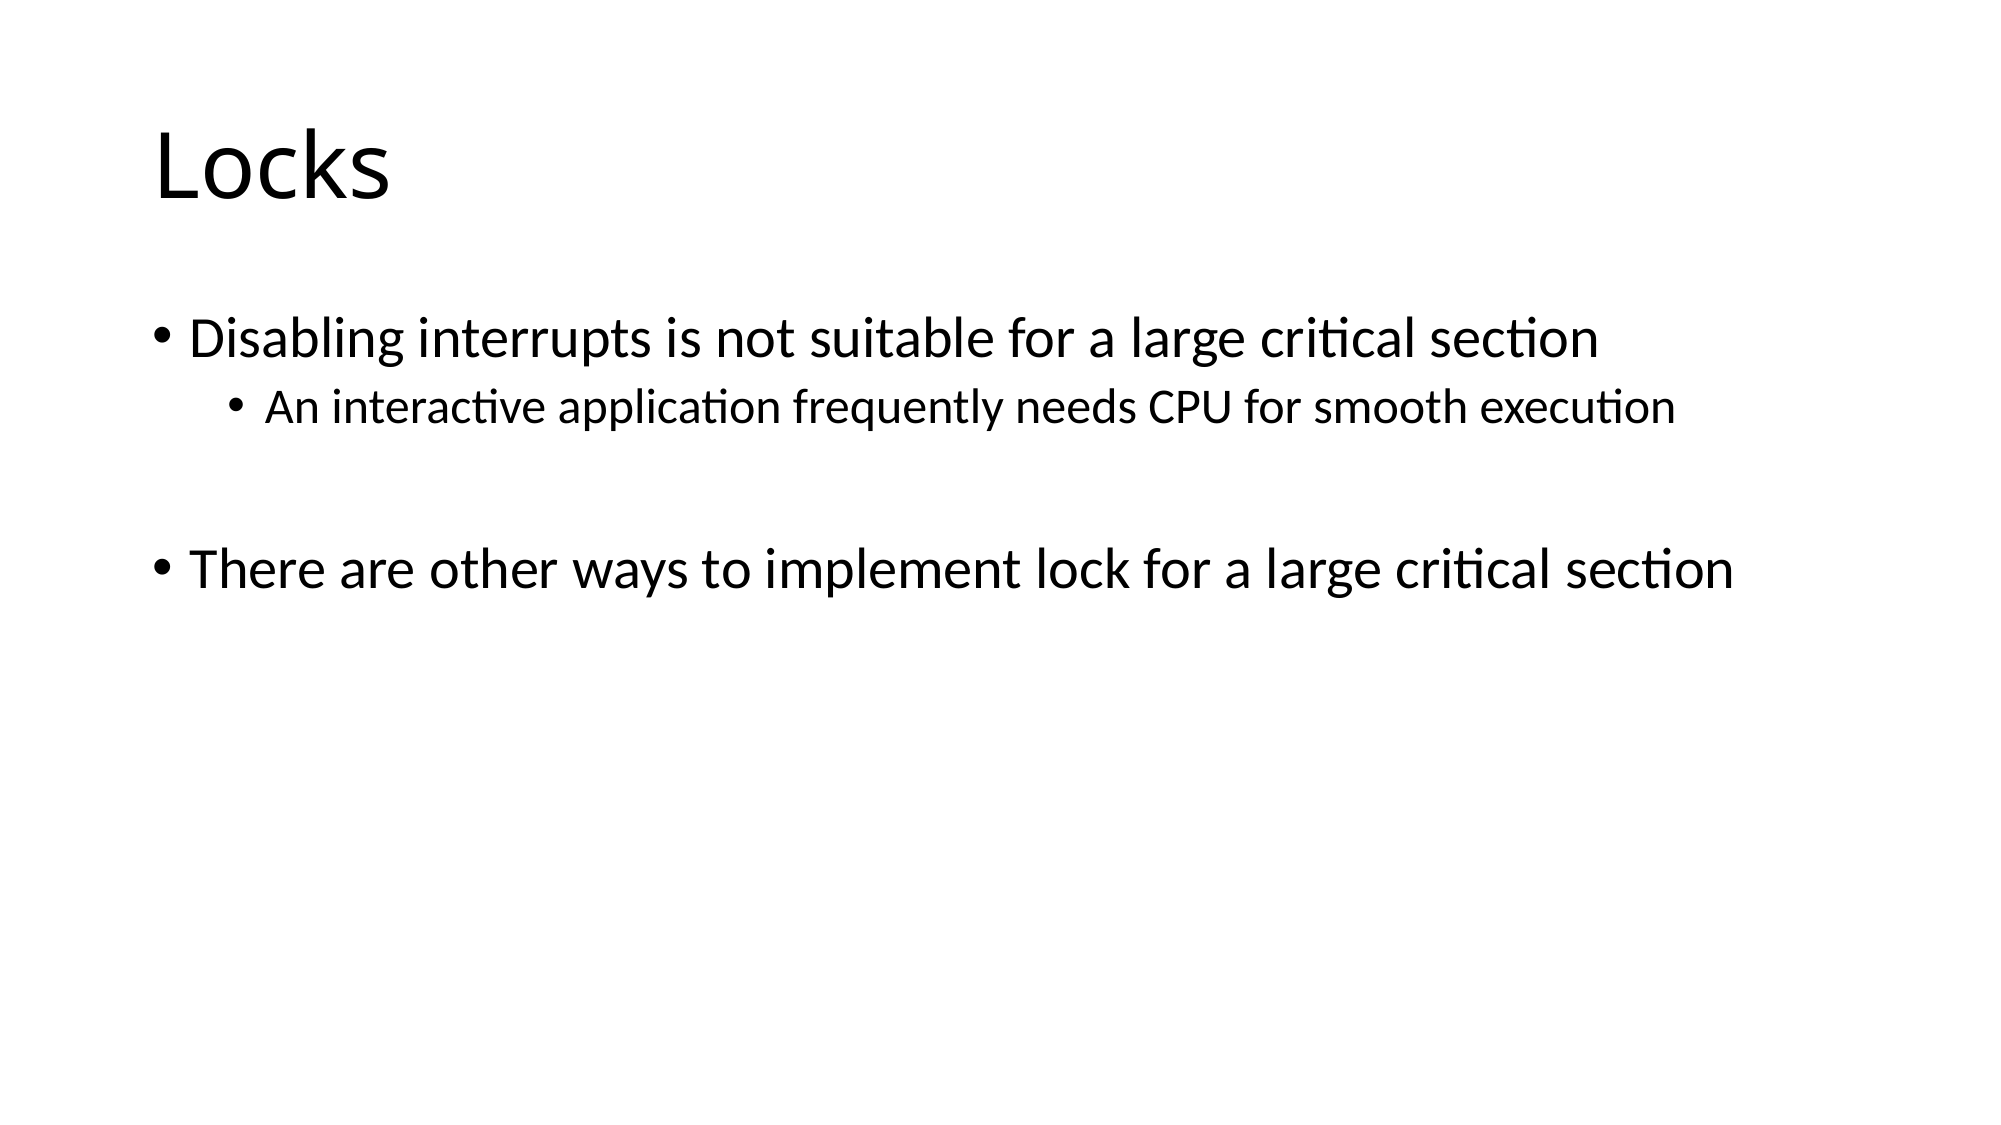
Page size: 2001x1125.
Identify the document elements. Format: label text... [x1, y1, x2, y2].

list Disabling interrupts is not suitable for a large critical section An interactive application frequently needs CPU for smooth execution There are other ways to implement lock for a large critical section [137, 299, 1863, 1014]
title Locks [137, 59, 1863, 278]
